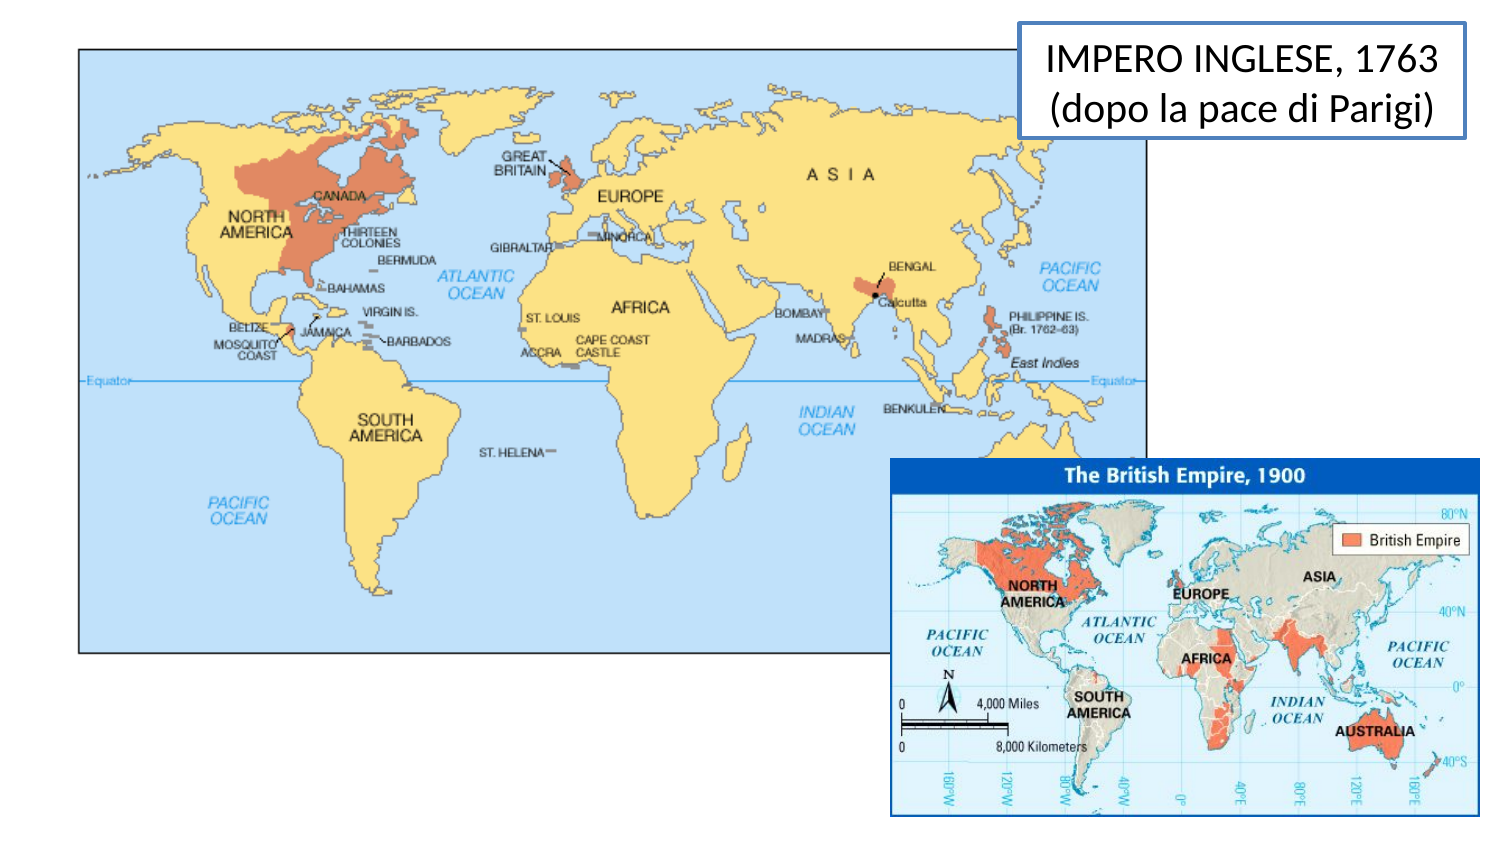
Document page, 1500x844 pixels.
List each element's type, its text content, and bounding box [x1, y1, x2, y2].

text_box IMPERO INGLESE, 1763 (dopo la pace di Parigi) [1017, 21, 1467, 140]
picture [58, 34, 1480, 817]
